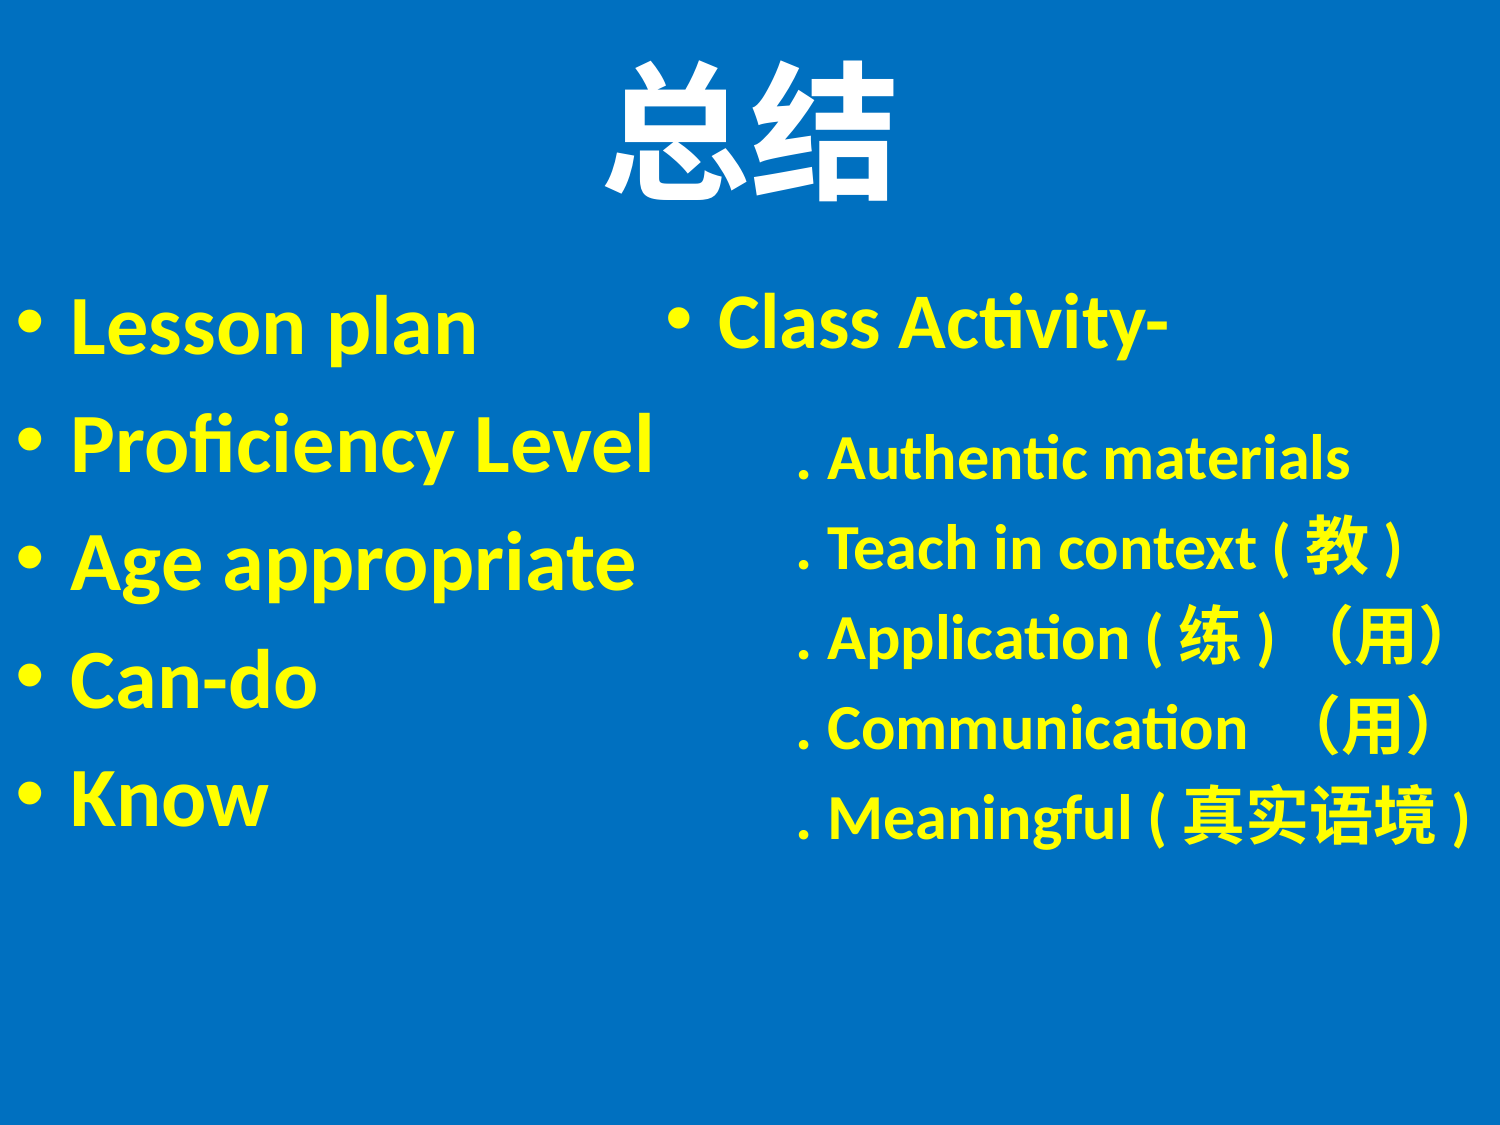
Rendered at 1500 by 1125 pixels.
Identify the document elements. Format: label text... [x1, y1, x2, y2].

list Lesson plan Proficiency Level Age appropriate Can-do Know [0, 262, 650, 1005]
title 总结 [75, 24, 1425, 233]
list Class Activity- . Authentic materials . Teach in context (教) . Application (练)（用） . Communication （用） . Meaningful (真实语境) [650, 262, 1500, 1005]
